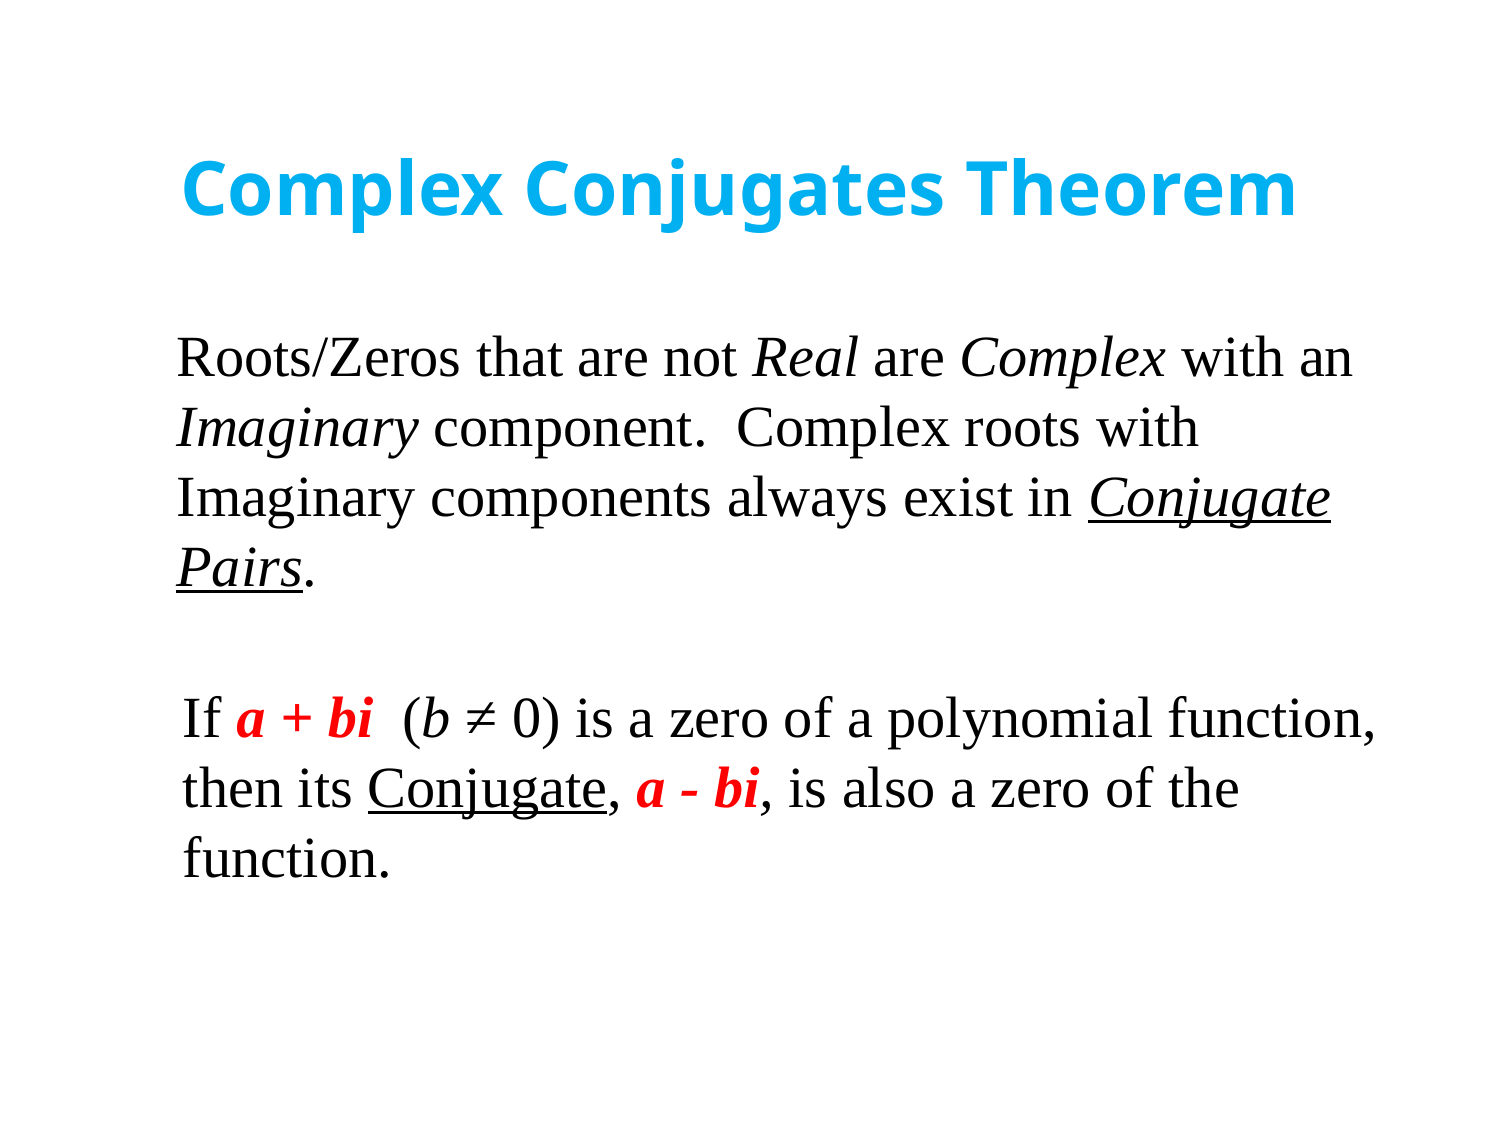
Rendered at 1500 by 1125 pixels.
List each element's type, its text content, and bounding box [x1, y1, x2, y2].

title Complex Conjugates Theorem [165, 95, 1444, 238]
text_box Roots/Zeros that are not Real are Complex with an Imaginary component. Complex roots with Imaginary components always exist in Conjugate Pairs. [161, 310, 1437, 606]
text_box If a + bi (b ≠ 0) is a zero of a polynomial function, then its Conjugate, a - bi, is also a zero of the function. [168, 671, 1443, 897]
